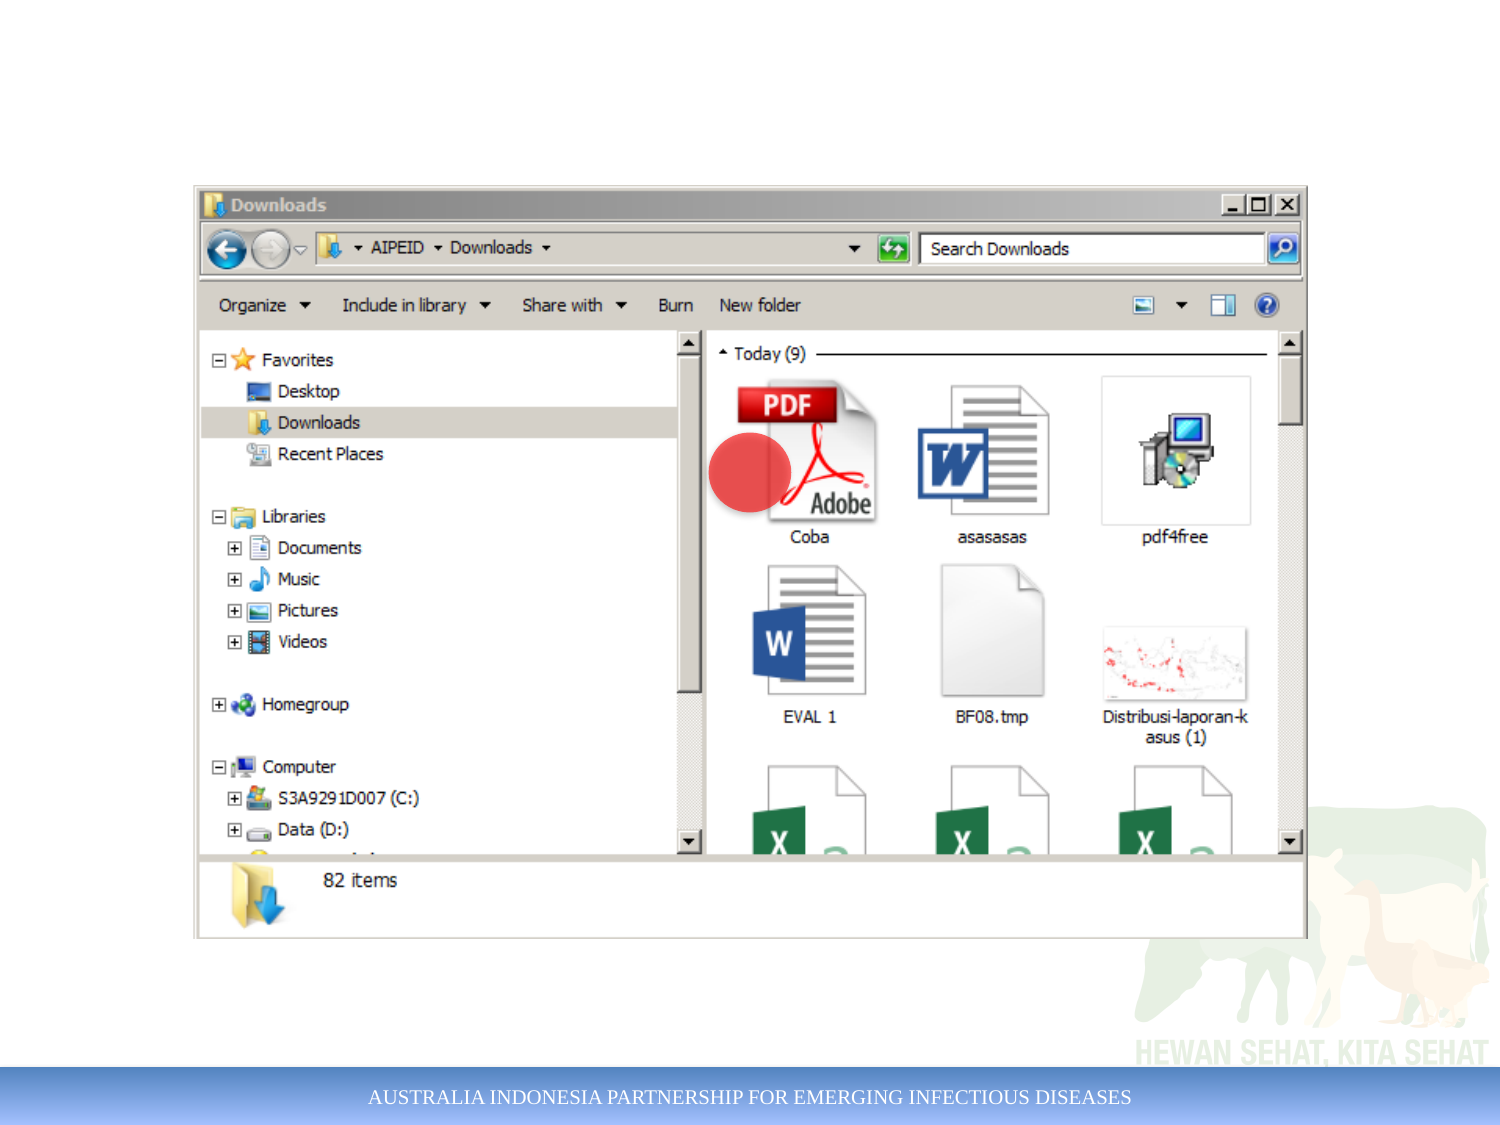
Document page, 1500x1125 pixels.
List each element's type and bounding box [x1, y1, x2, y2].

picture [192, 185, 1308, 940]
